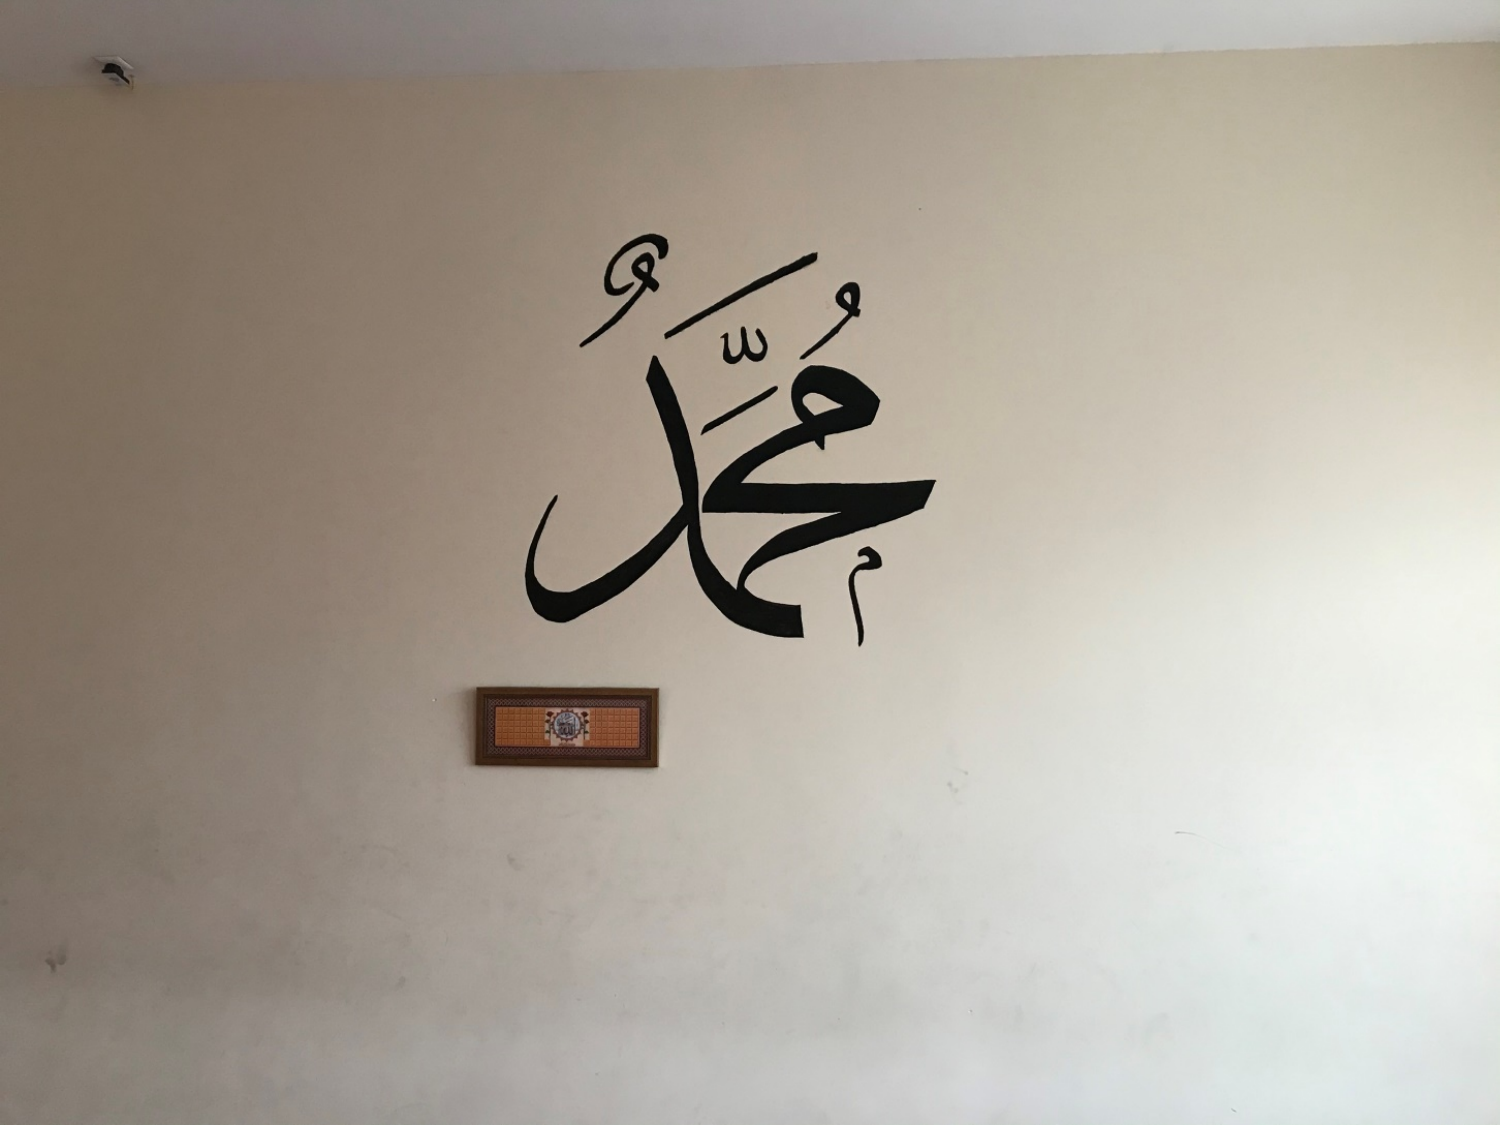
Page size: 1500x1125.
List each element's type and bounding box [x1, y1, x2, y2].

list [0, 0, 1500, 1125]
